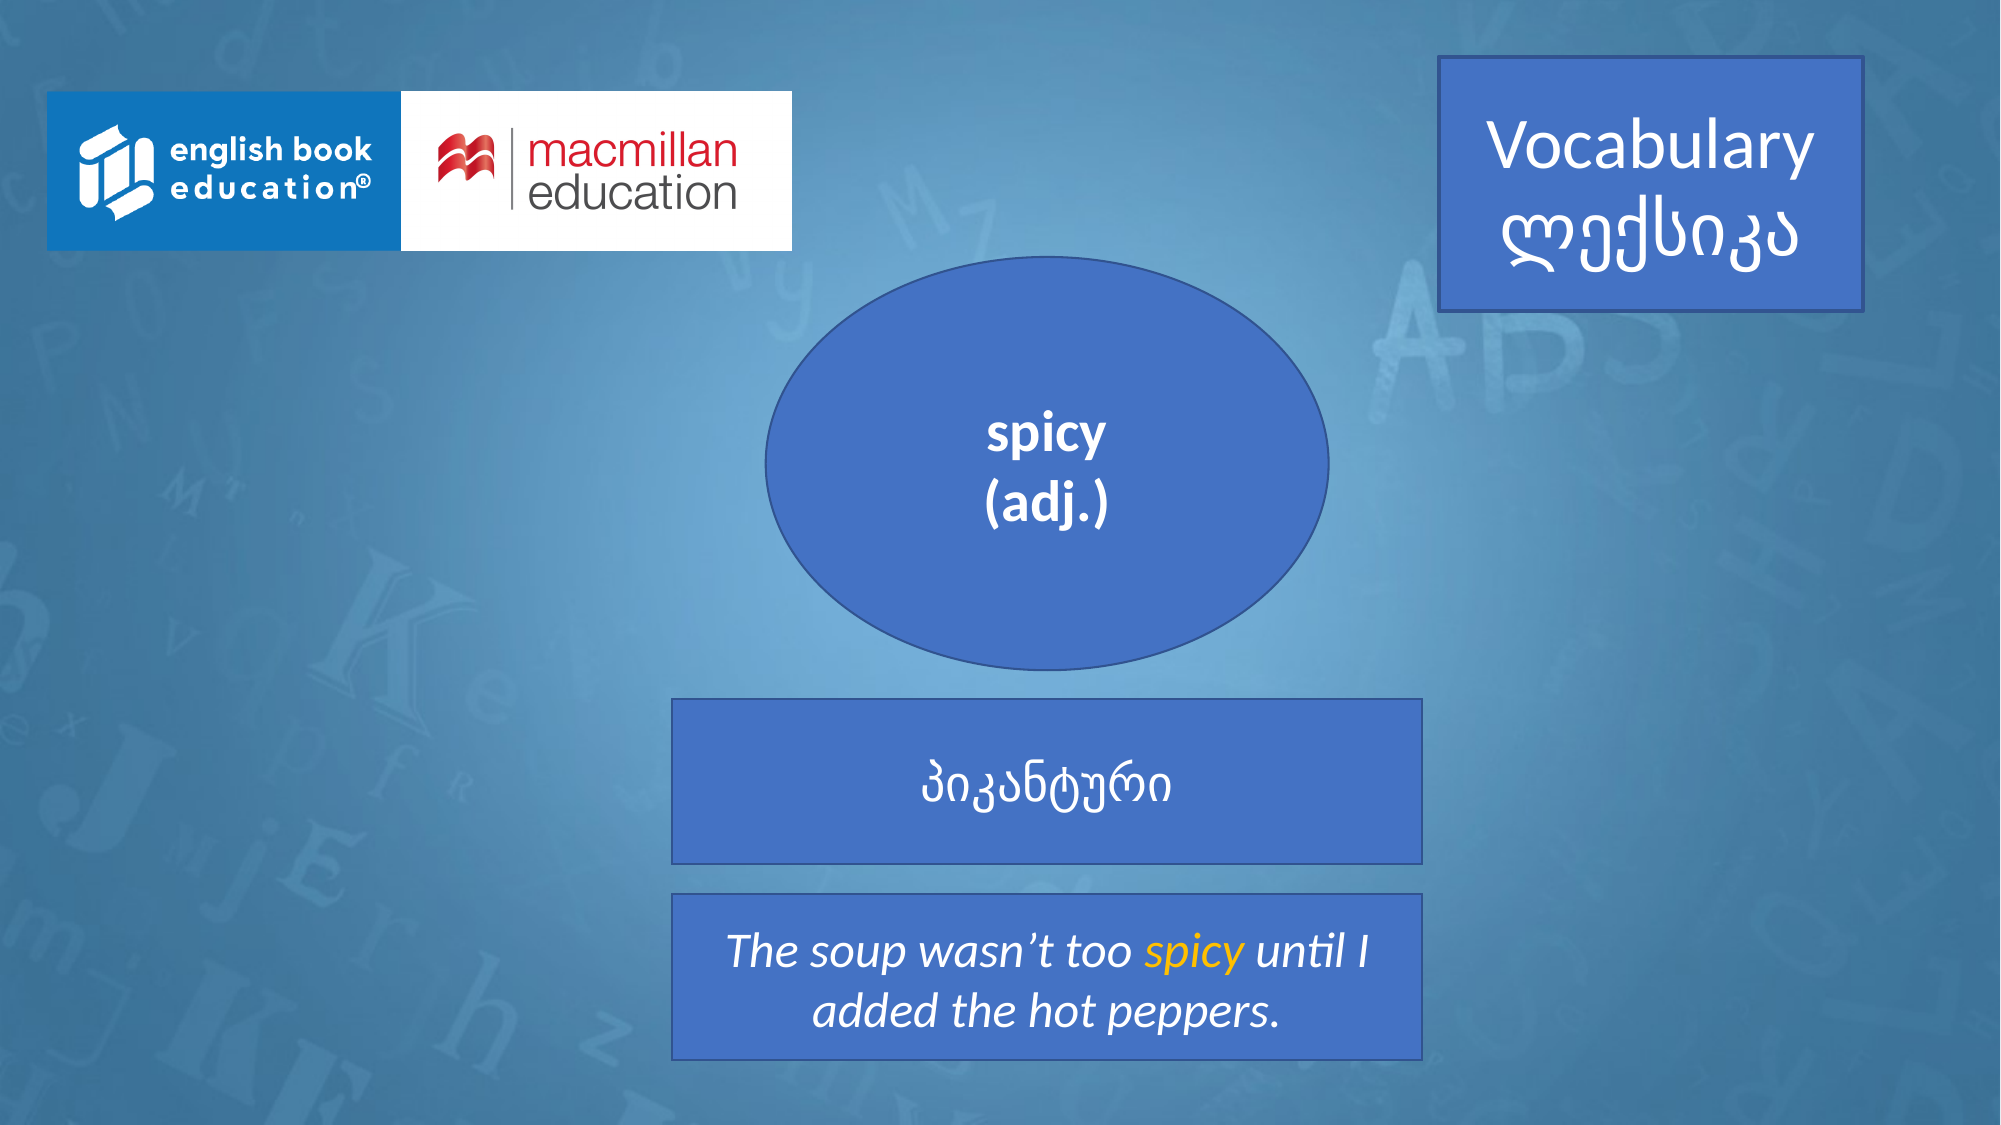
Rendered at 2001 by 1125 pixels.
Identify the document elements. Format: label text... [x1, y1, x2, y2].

text_box spicy (adj.) [765, 256, 1329, 671]
text_box Vocabulary ლექსიკა [1438, 87, 1863, 278]
text_box [1437, 55, 1865, 313]
text_box The soup wasn’t too spicy until I added the hot peppers. [672, 894, 1422, 1061]
picture [0, 0, 2001, 1125]
text_box პიკანტური [672, 698, 1422, 864]
